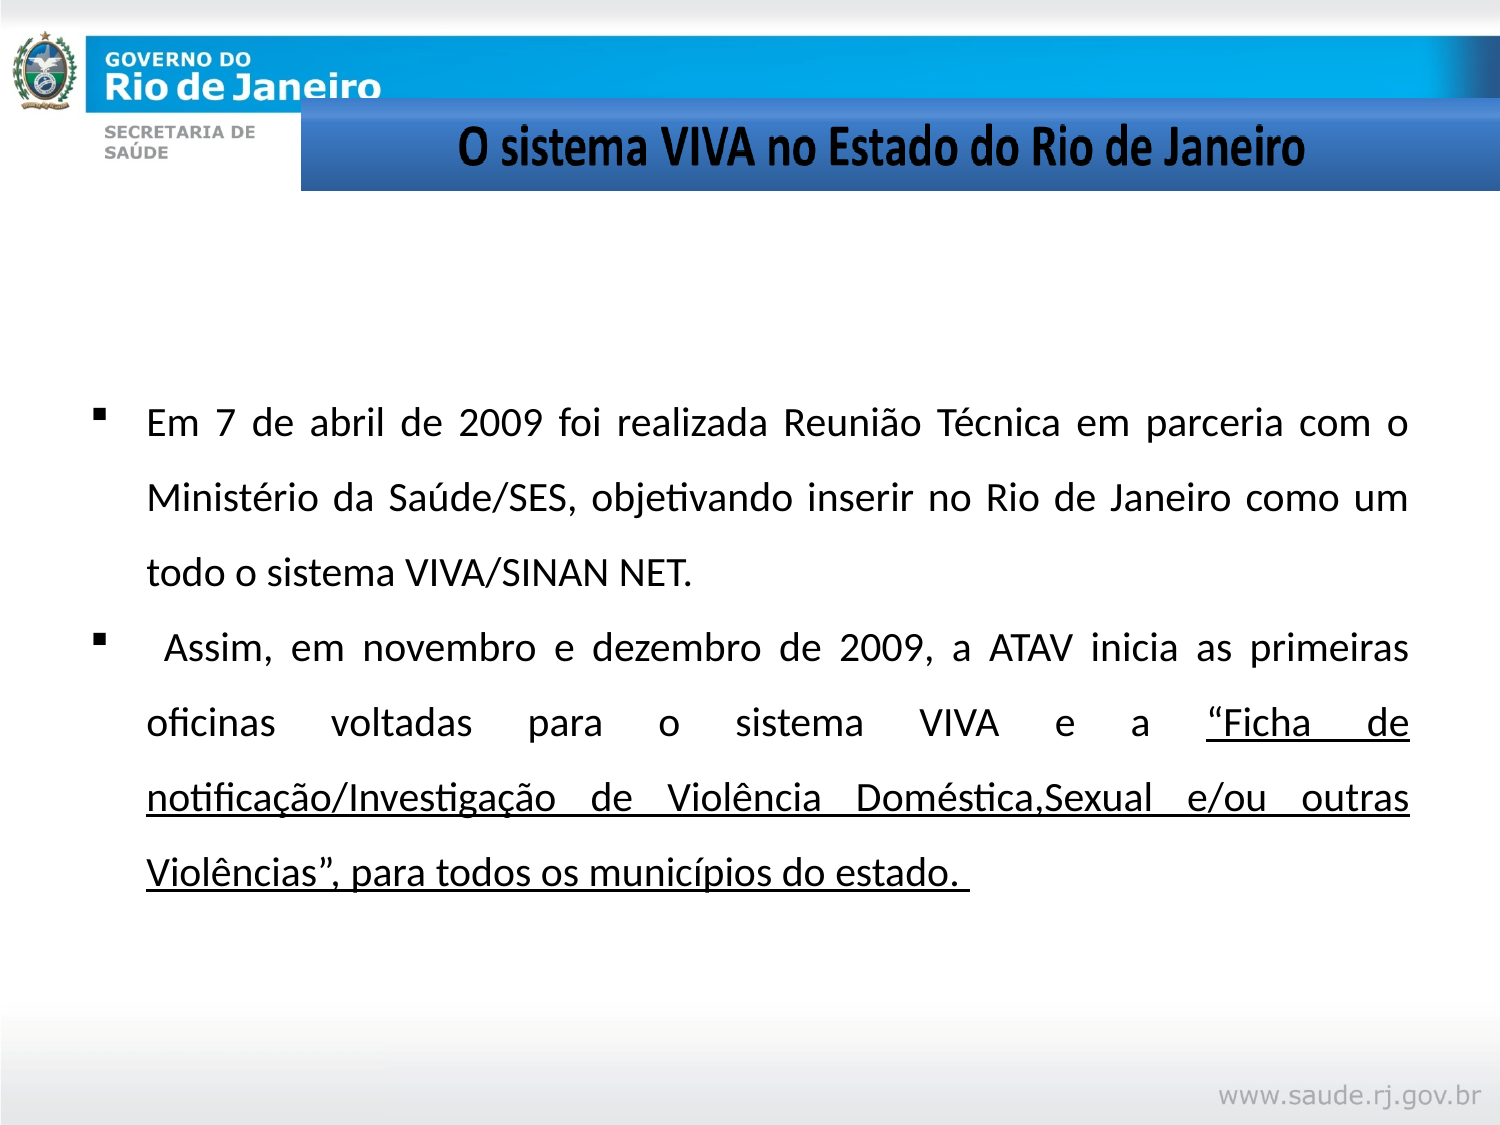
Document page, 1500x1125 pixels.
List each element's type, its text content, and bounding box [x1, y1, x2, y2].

picture [0, 0, 1500, 1125]
list Em 7 de abril de 2009 foi realizada Reunião Técnica em parceria com o Ministério da Saúde/SES, objetivando inserir no Rio de Janeiro como um todo o sistema VIVA/SINAN NET. Assim, em novembro e dezembro de 2009, a ATAV inicia as primeiras oficinas voltadas para o sistema VIVA e a “Ficha de notificação/Investigação de Violência Doméstica,Sexual e/ou outras Violências”, para todos os municípios do estado. [75, 262, 1425, 1005]
